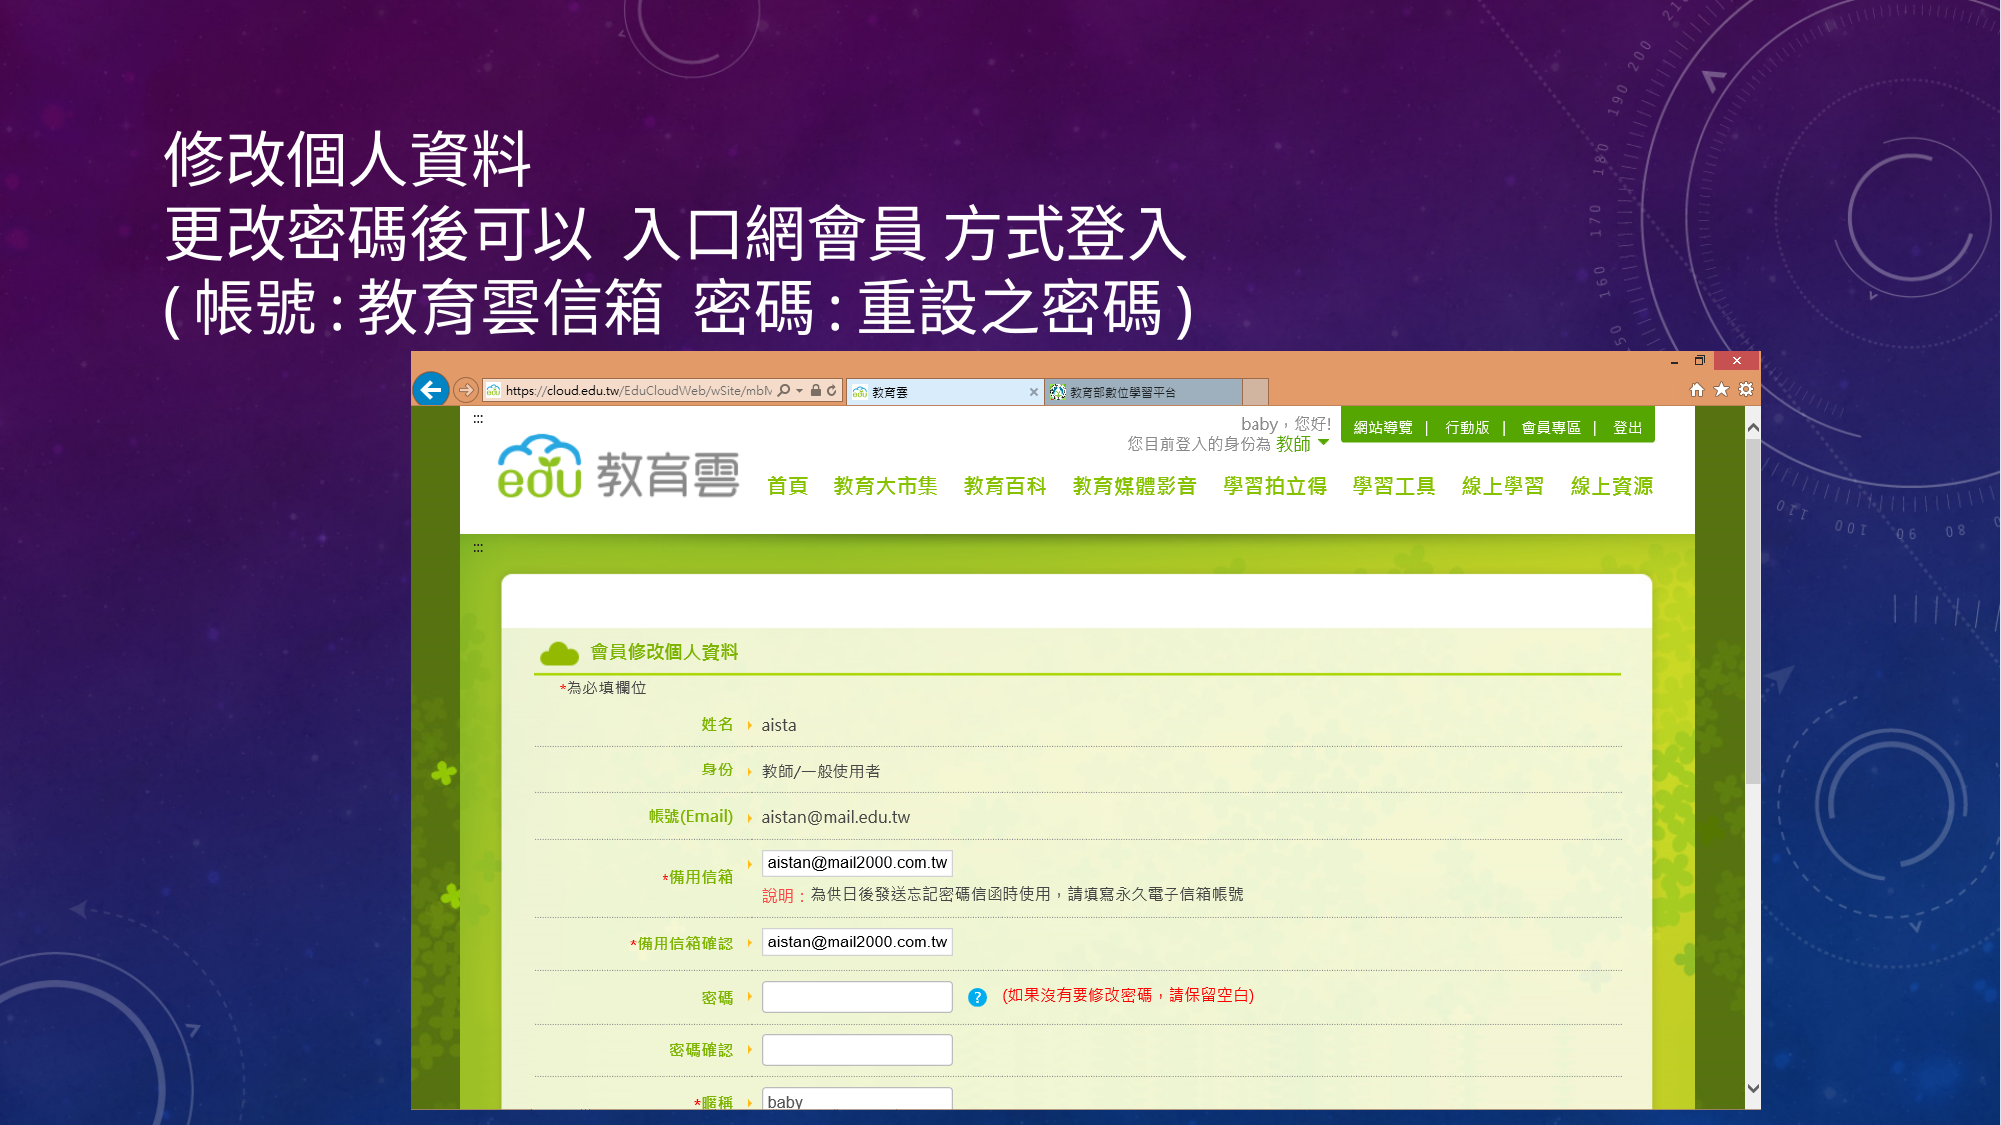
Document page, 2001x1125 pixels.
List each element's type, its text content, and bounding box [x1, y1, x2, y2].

title 修改個人資料 更改密碼後可以 入口網會員 方式登入 (帳號:教育雲信箱 密碼:重設之密碼) [148, 112, 1811, 352]
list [410, 351, 1761, 1111]
picture [0, 0, 2001, 1125]
